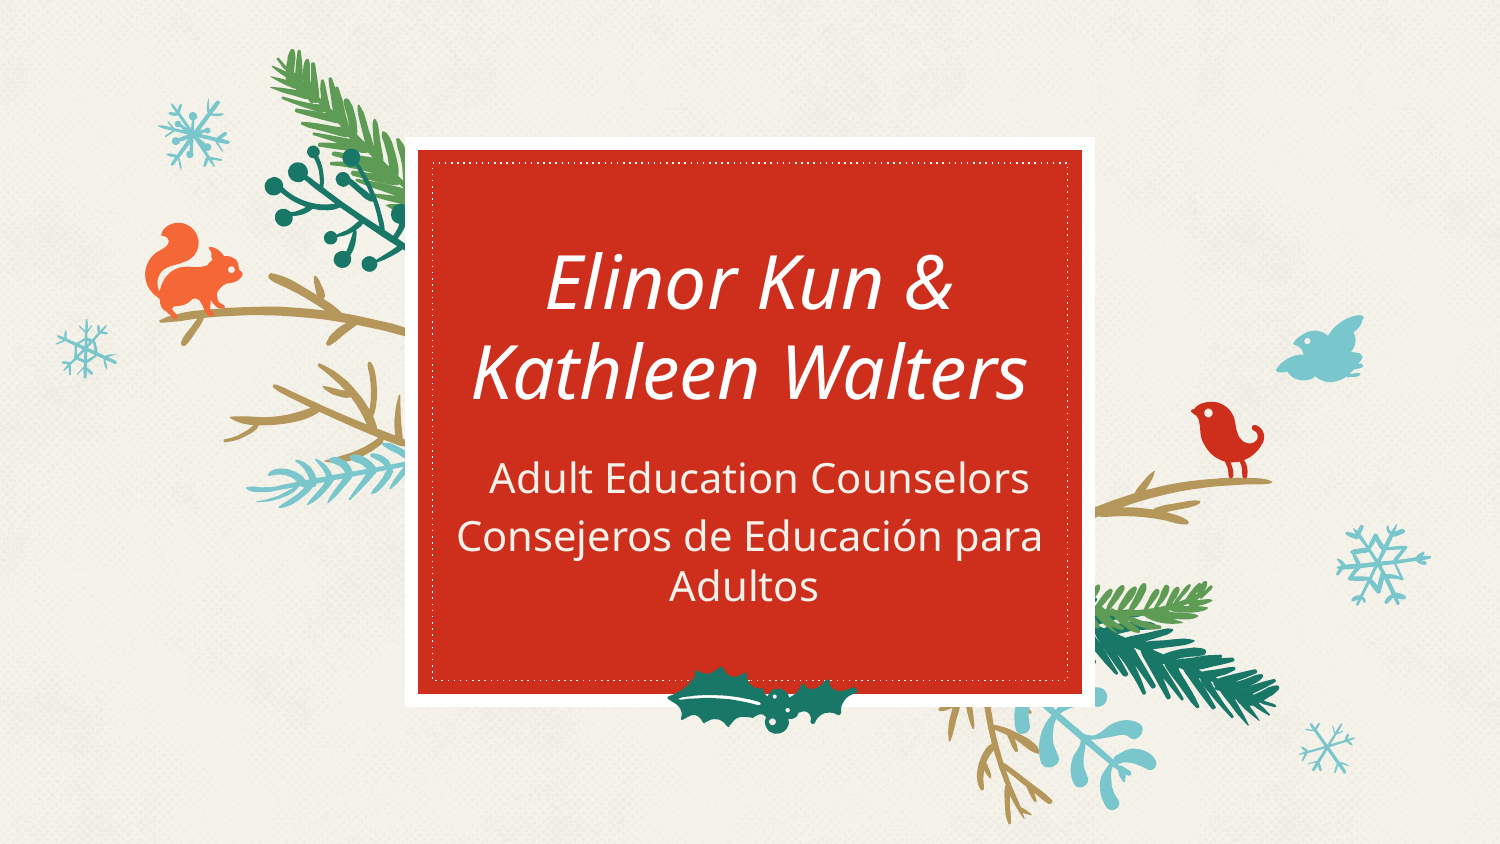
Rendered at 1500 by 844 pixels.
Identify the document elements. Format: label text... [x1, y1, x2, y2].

picture [0, 0, 1500, 844]
title Elinor Kun & Kathleen Walters Adult Education Counselors Consejeros de Educación para Adultos [432, 163, 1068, 681]
